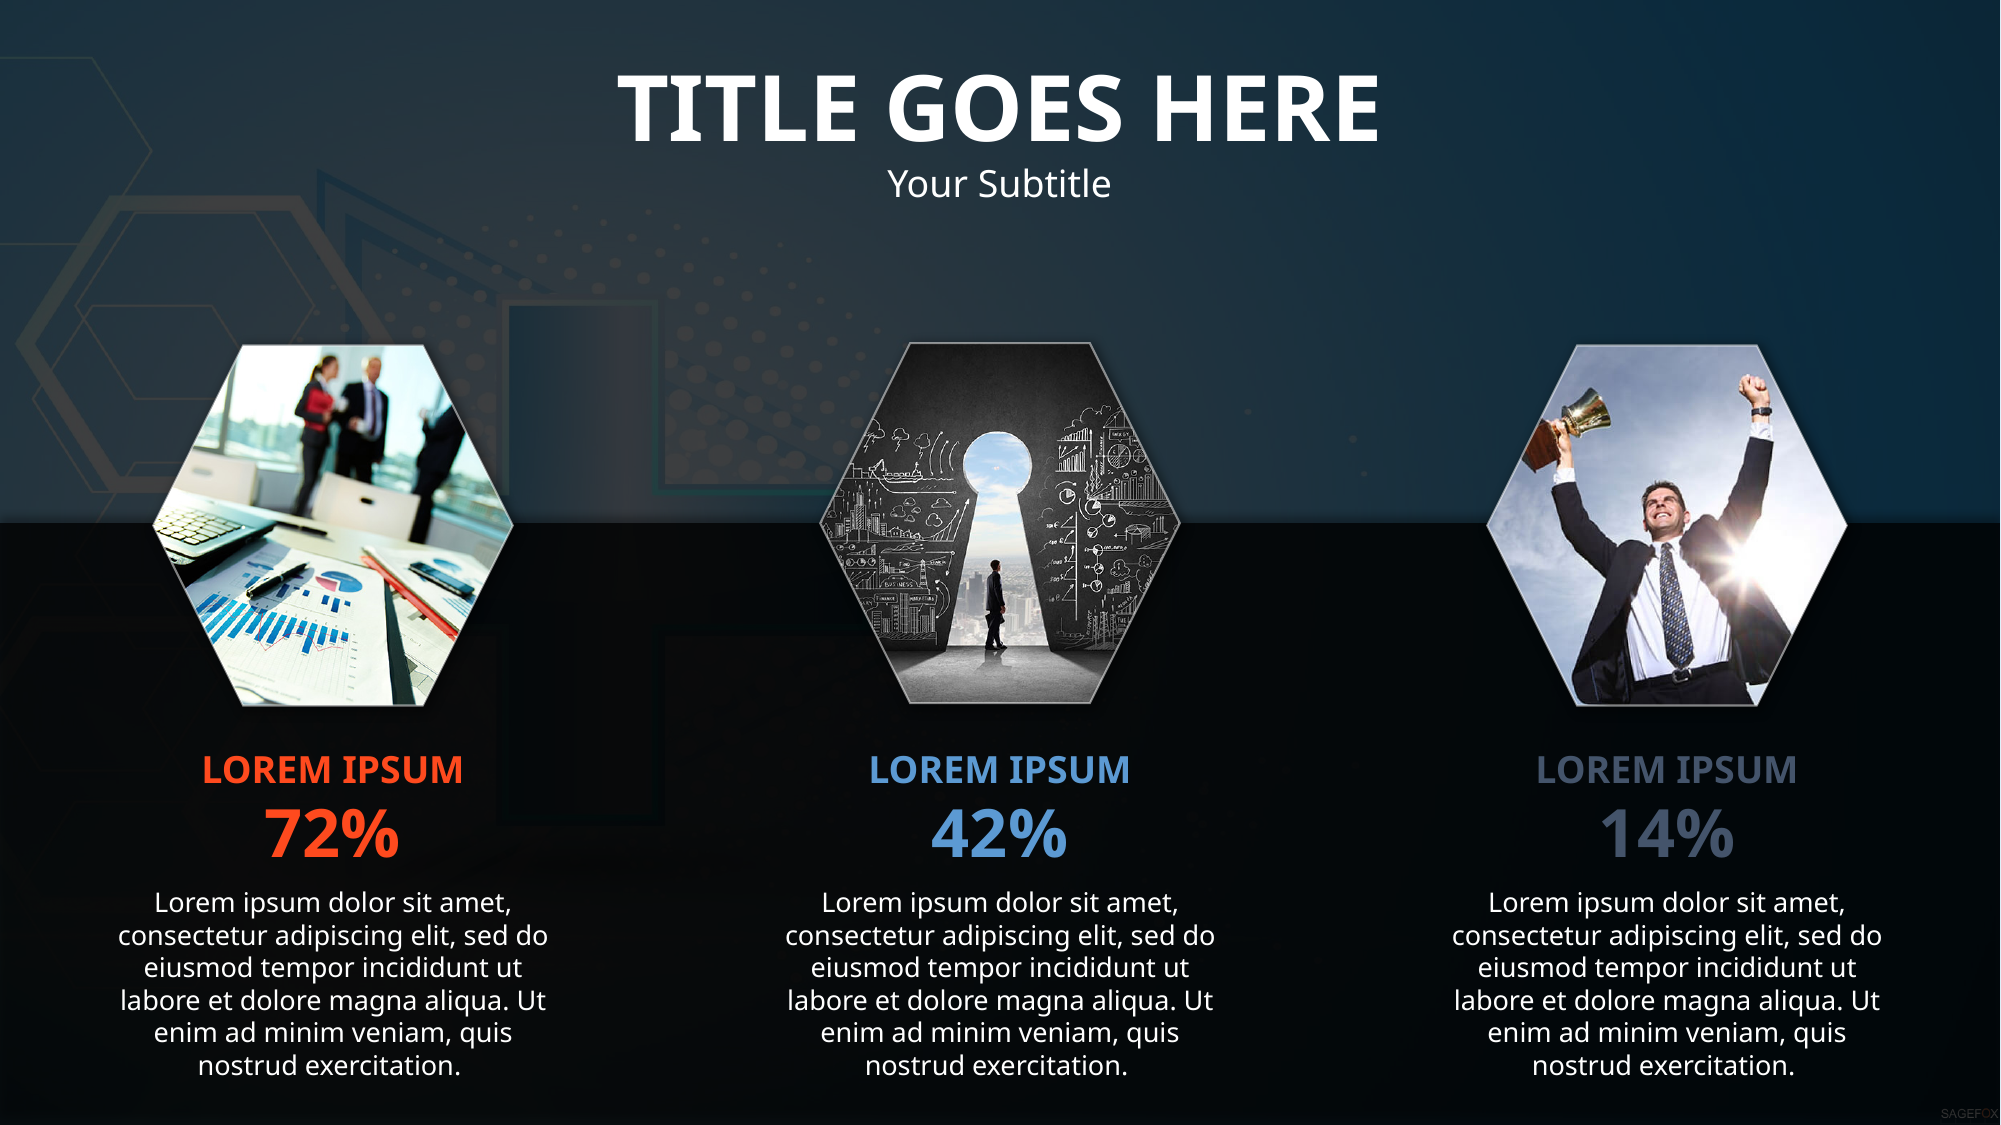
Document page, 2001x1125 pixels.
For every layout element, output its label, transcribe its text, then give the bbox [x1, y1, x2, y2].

text_box LOREM IPSUM 14% Lorem ipsum dolor sit amet, consectetur adipiscing elit, sed do eiusmod tempor incididunt ut labore et dolore magna aliqua. Ut enim ad minim veniam, quis nostrud exercitation. [1429, 738, 1905, 1089]
text_box LOREM IPSUM 72% Lorem ipsum dolor sit amet, consectetur adipiscing elit, sed do eiusmod tempor incididunt ut labore et dolore magna aliqua. Ut enim ad minim veniam, quis nostrud exercitation. [95, 738, 571, 1089]
text_box [0, 522, 2000, 1125]
text_box [152, 344, 514, 707]
text_box [819, 342, 1181, 705]
text_box LOREM IPSUM 42% Lorem ipsum dolor sit amet, consectetur adipiscing elit, sed do eiusmod tempor incididunt ut labore et dolore magna aliqua. Ut enim ad minim veniam, quis nostrud exercitation. [762, 738, 1238, 1089]
text_box TITLE GOES HERE Your Subtitle [548, 42, 1452, 212]
text_box [1486, 344, 1848, 707]
